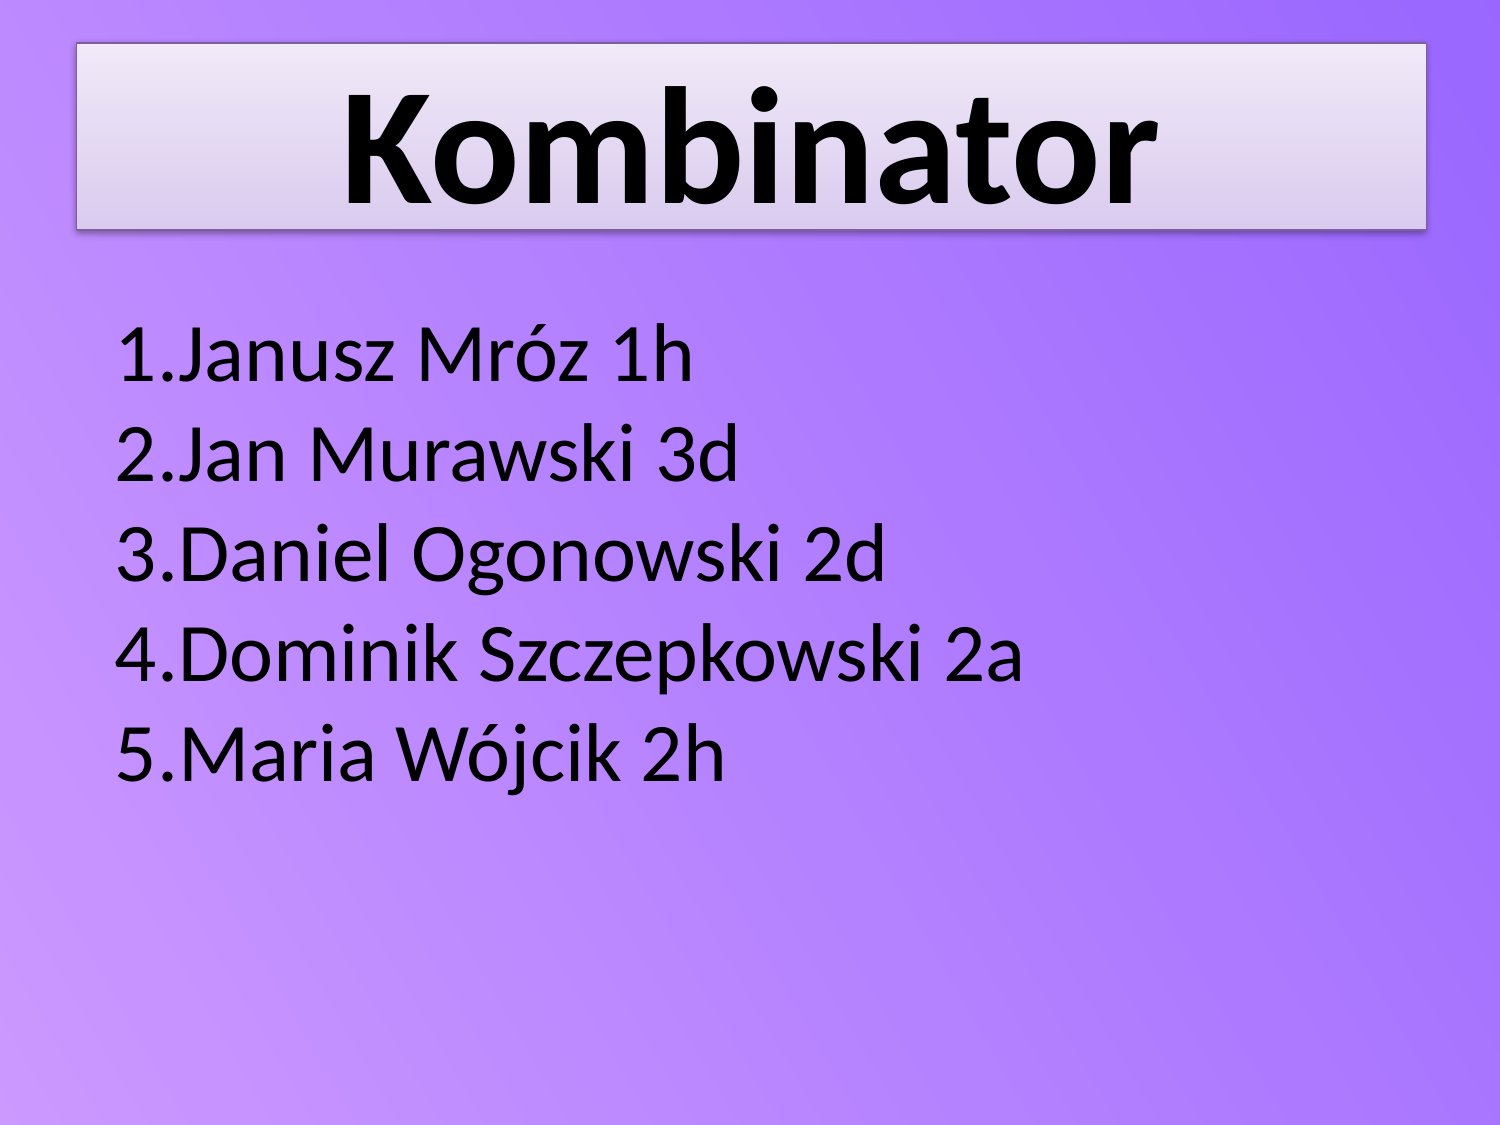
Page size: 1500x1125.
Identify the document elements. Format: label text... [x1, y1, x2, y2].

title Kombinator [76, 42, 1427, 231]
text_box Janusz Mróz 1h Jan Murawski 3d Daniel Ogonowski 2d Dominik Szczepkowski 2a Maria Wójcik 2h [100, 290, 1471, 806]
